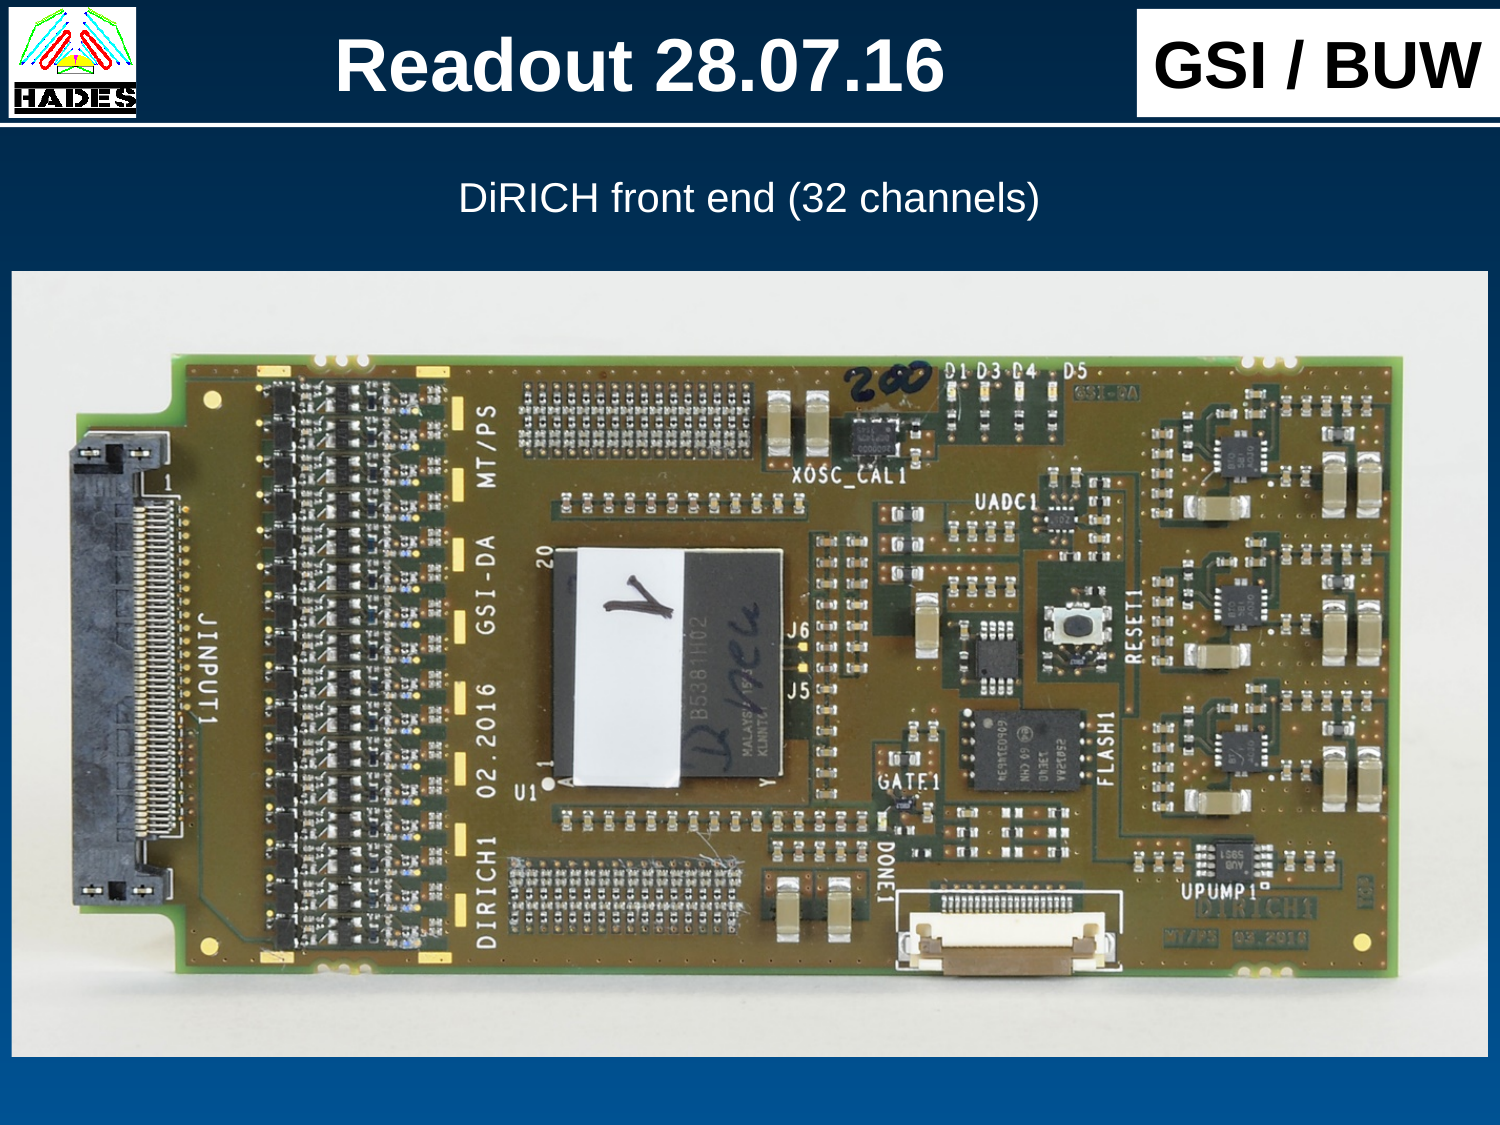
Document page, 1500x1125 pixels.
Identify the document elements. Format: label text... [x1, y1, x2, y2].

text_box DiRICH front end (32 channels) [443, 163, 1056, 229]
text_box Readout 28.07.16 [152, 13, 1129, 113]
picture [11, 270, 1489, 1057]
